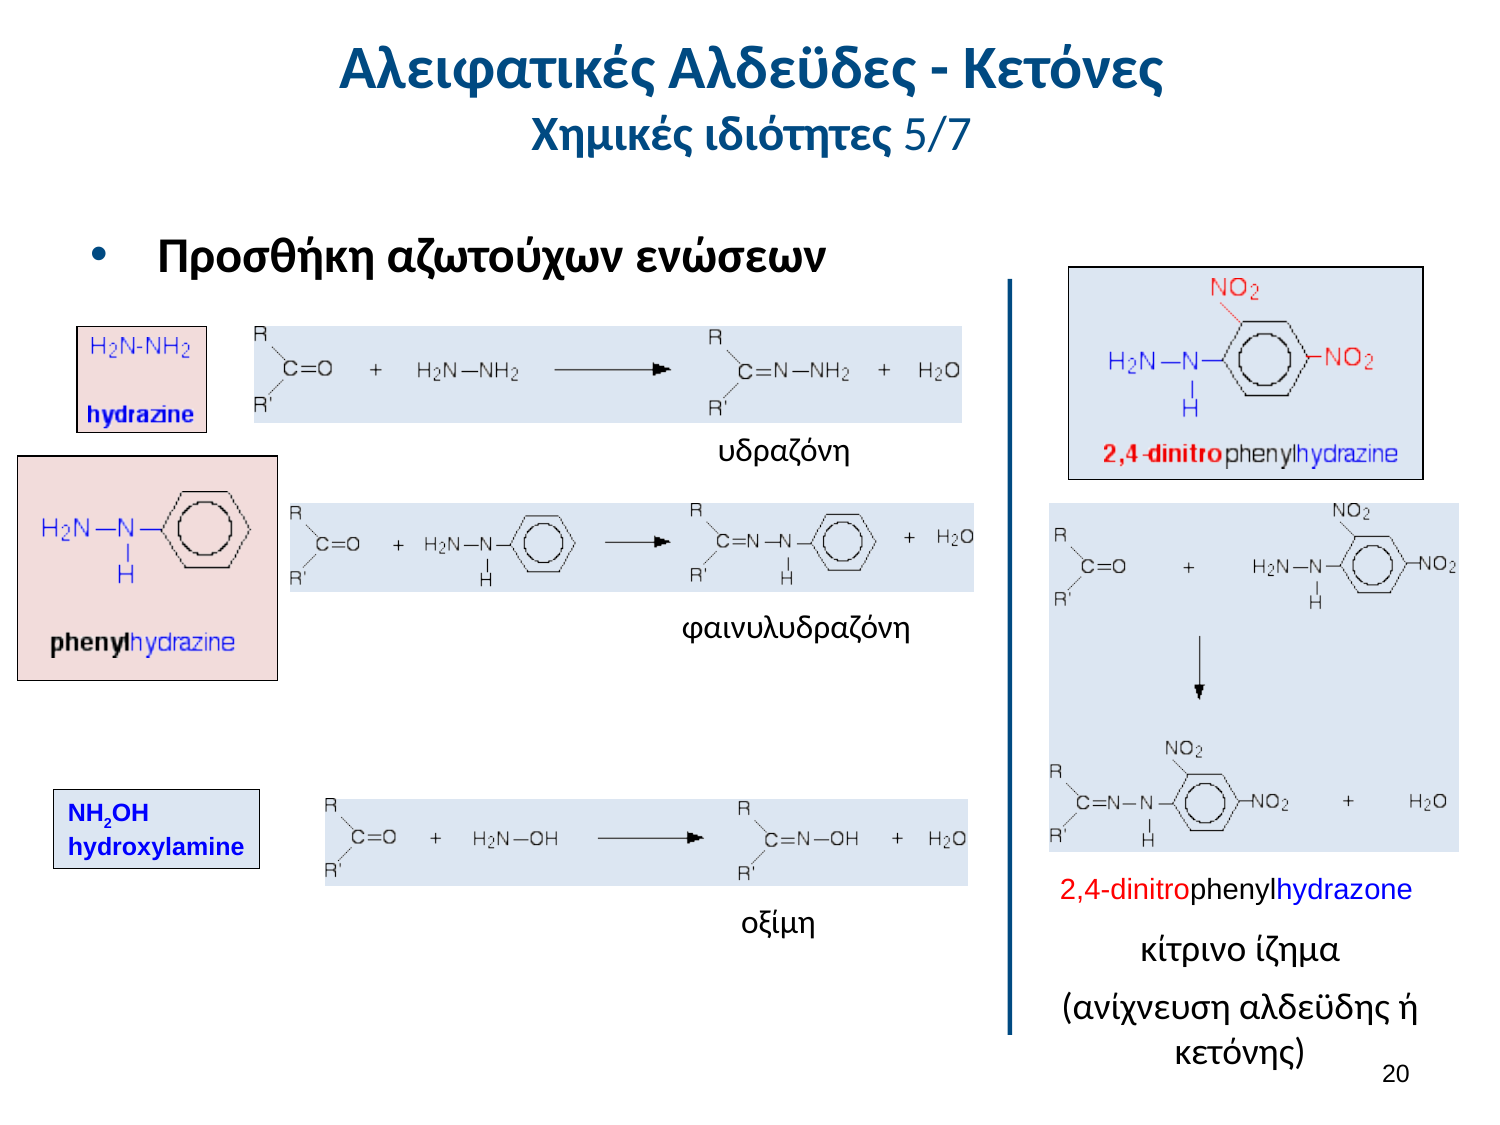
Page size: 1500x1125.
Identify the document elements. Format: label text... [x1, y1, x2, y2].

text_box υδραζόνη [702, 431, 922, 476]
picture [253, 325, 963, 423]
text_box NH2OH hydroxylamine [53, 789, 260, 869]
list Προσθήκη αζωτούχων ενώσεων [75, 208, 1425, 315]
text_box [1068, 266, 1424, 480]
text_box κίτρινο ίζημα (ανίχνευση αλδεϋδης ή κετόνης) [1009, 916, 1471, 1080]
text_box [76, 326, 207, 433]
text_box [17, 456, 278, 681]
slide_number 19 [1074, 1042, 1425, 1103]
picture [1049, 503, 1459, 852]
title Αλειφατικές Αλδεϋδες - Κετόνες Χημικές ιδιότητες 5/7 [76, 19, 1427, 169]
picture [40, 491, 254, 659]
text_box οξίμη [726, 896, 864, 948]
text_box φαινυλυδραζόνη [667, 601, 928, 653]
picture [289, 503, 975, 593]
text_box 2,4-dinitrophenylhydrazone [1045, 862, 1437, 913]
picture [88, 337, 196, 432]
picture [324, 798, 969, 887]
